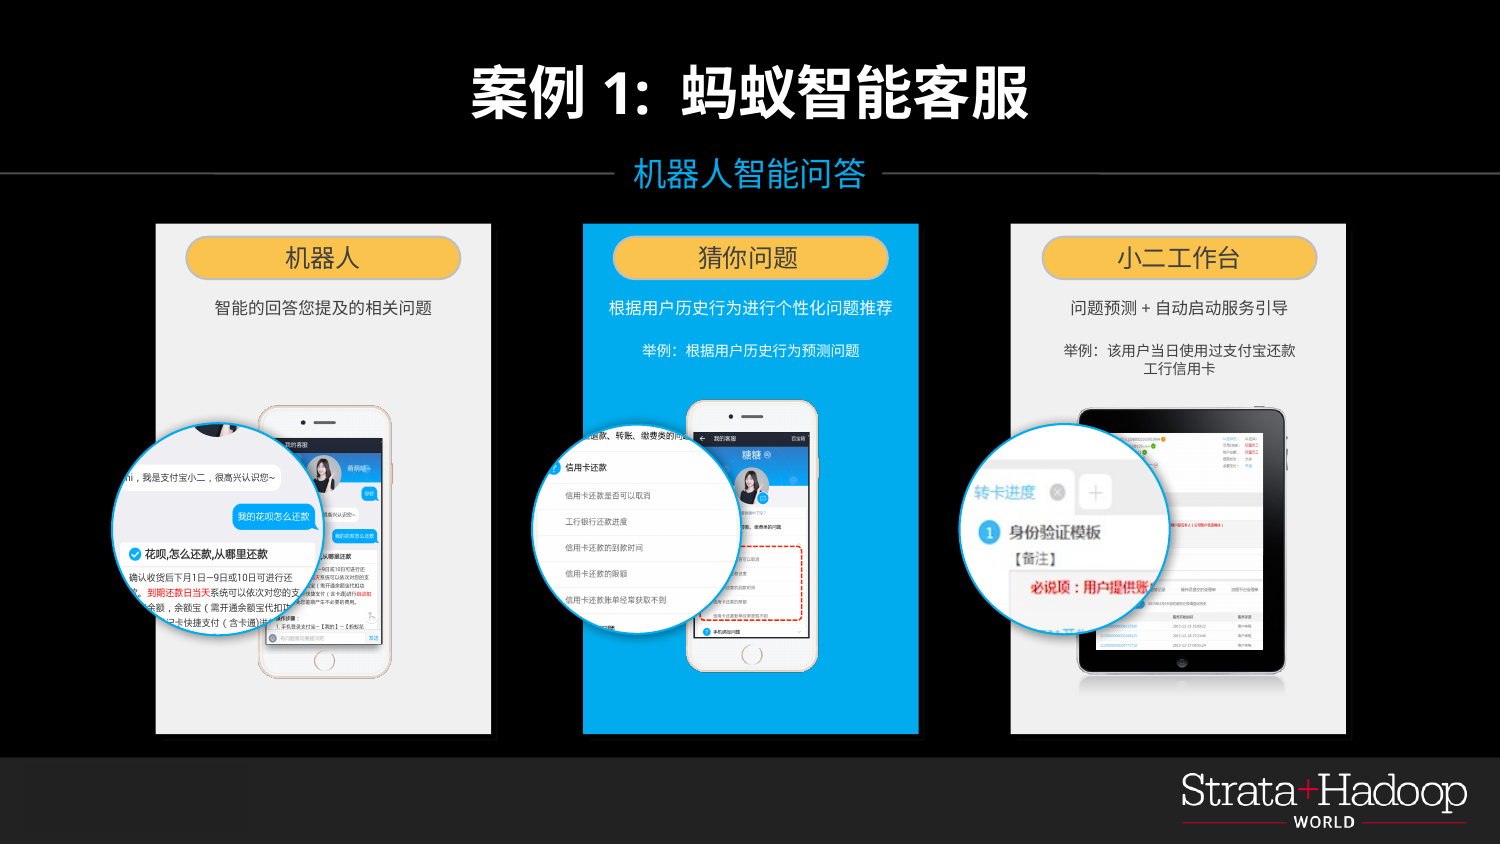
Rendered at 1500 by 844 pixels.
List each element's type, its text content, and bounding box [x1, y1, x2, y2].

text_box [0, 145, 1500, 735]
picture [0, 0, 1500, 145]
picture [0, 735, 1500, 844]
text_box 案例1: 蚂蚁智能客服 [413, 48, 1087, 134]
